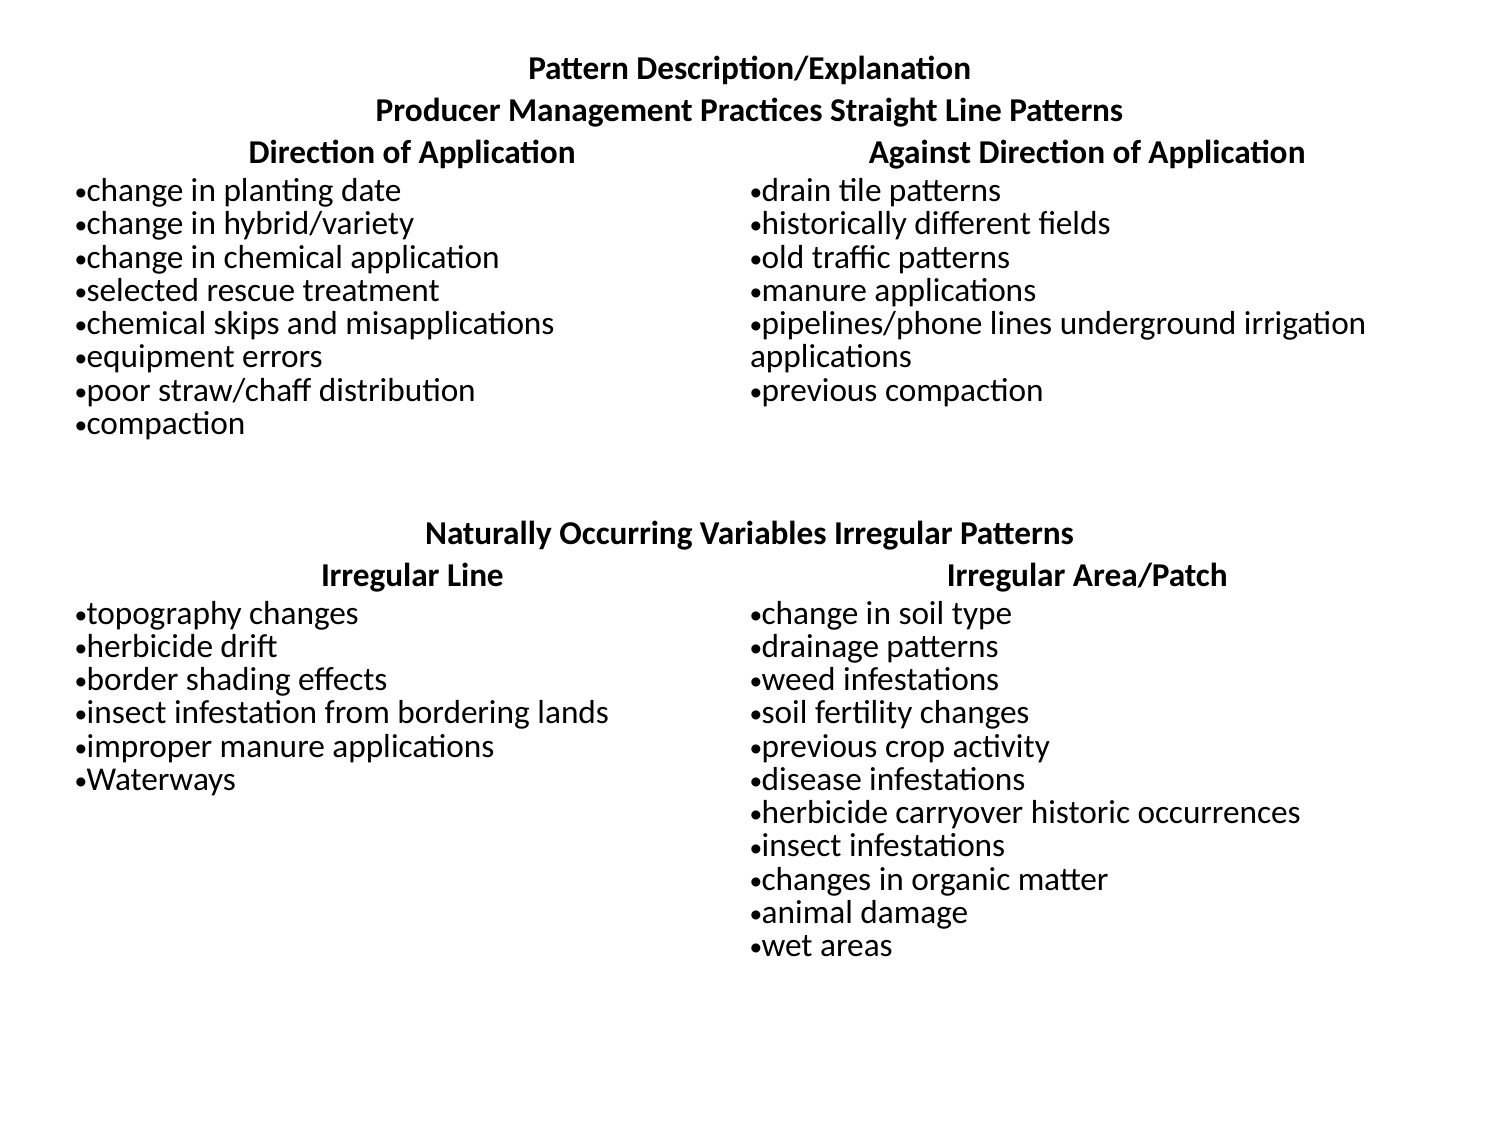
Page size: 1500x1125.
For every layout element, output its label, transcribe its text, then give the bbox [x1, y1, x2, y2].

table_cell Direction of Application [75, 134, 750, 177]
table_cell Producer Management Practices Straight Line Patterns [75, 92, 1425, 134]
table_cell Against Direction of Application [750, 134, 1425, 177]
table_cell change in soil type drainage patterns weed infestations soil fertility changes previous crop activity disease infestations herbicide carryover historic occurrences insect infestations changes in organic matter animal damage wet areas [750, 599, 1425, 1064]
table_cell Naturally Occurring Variables Irregular Patterns [75, 515, 1425, 557]
table_cell drain tile patterns historically different fields old traffic patterns manure applications pipelines/phone lines underground irrigation applications previous compaction [750, 177, 1425, 515]
table_cell change in planting date change in hybrid/variety change in chemical application selected rescue treatment chemical skips and misapplications equipment errors poor straw/chaff distribution compaction [75, 177, 750, 515]
table_header Pattern Description/Explanation [75, 50, 1425, 92]
table_cell Irregular Line [75, 557, 750, 599]
table_cell Irregular Area/Patch [750, 557, 1425, 599]
table_cell topography changes herbicide drift border shading effects insect infestation from bordering lands improper manure applications Waterways [75, 599, 750, 1064]
